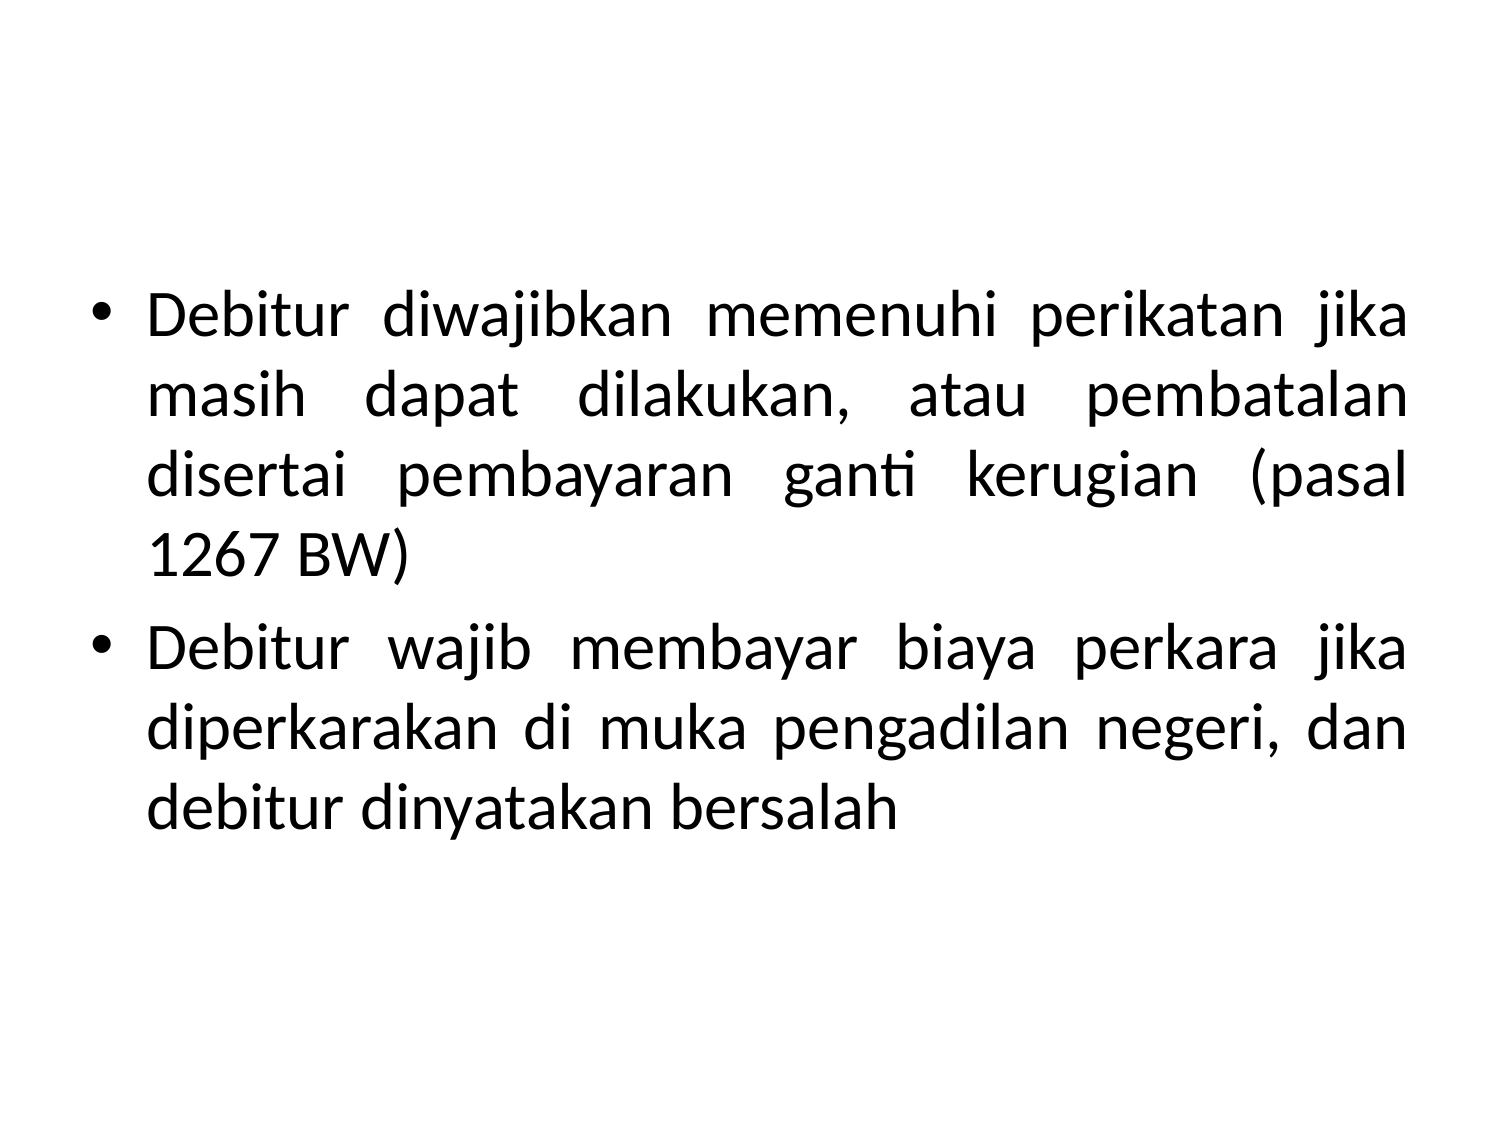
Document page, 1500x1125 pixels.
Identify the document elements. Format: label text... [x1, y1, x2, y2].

list Debitur diwajibkan memenuhi perikatan jika masih dapat dilakukan, atau pembatalan disertai pembayaran ganti kerugian (pasal 1267 BW) Debitur wajib membayar biaya perkara jika diperkarakan di muka pengadilan negeri, dan debitur dinyatakan bersalah [75, 262, 1425, 1000]
